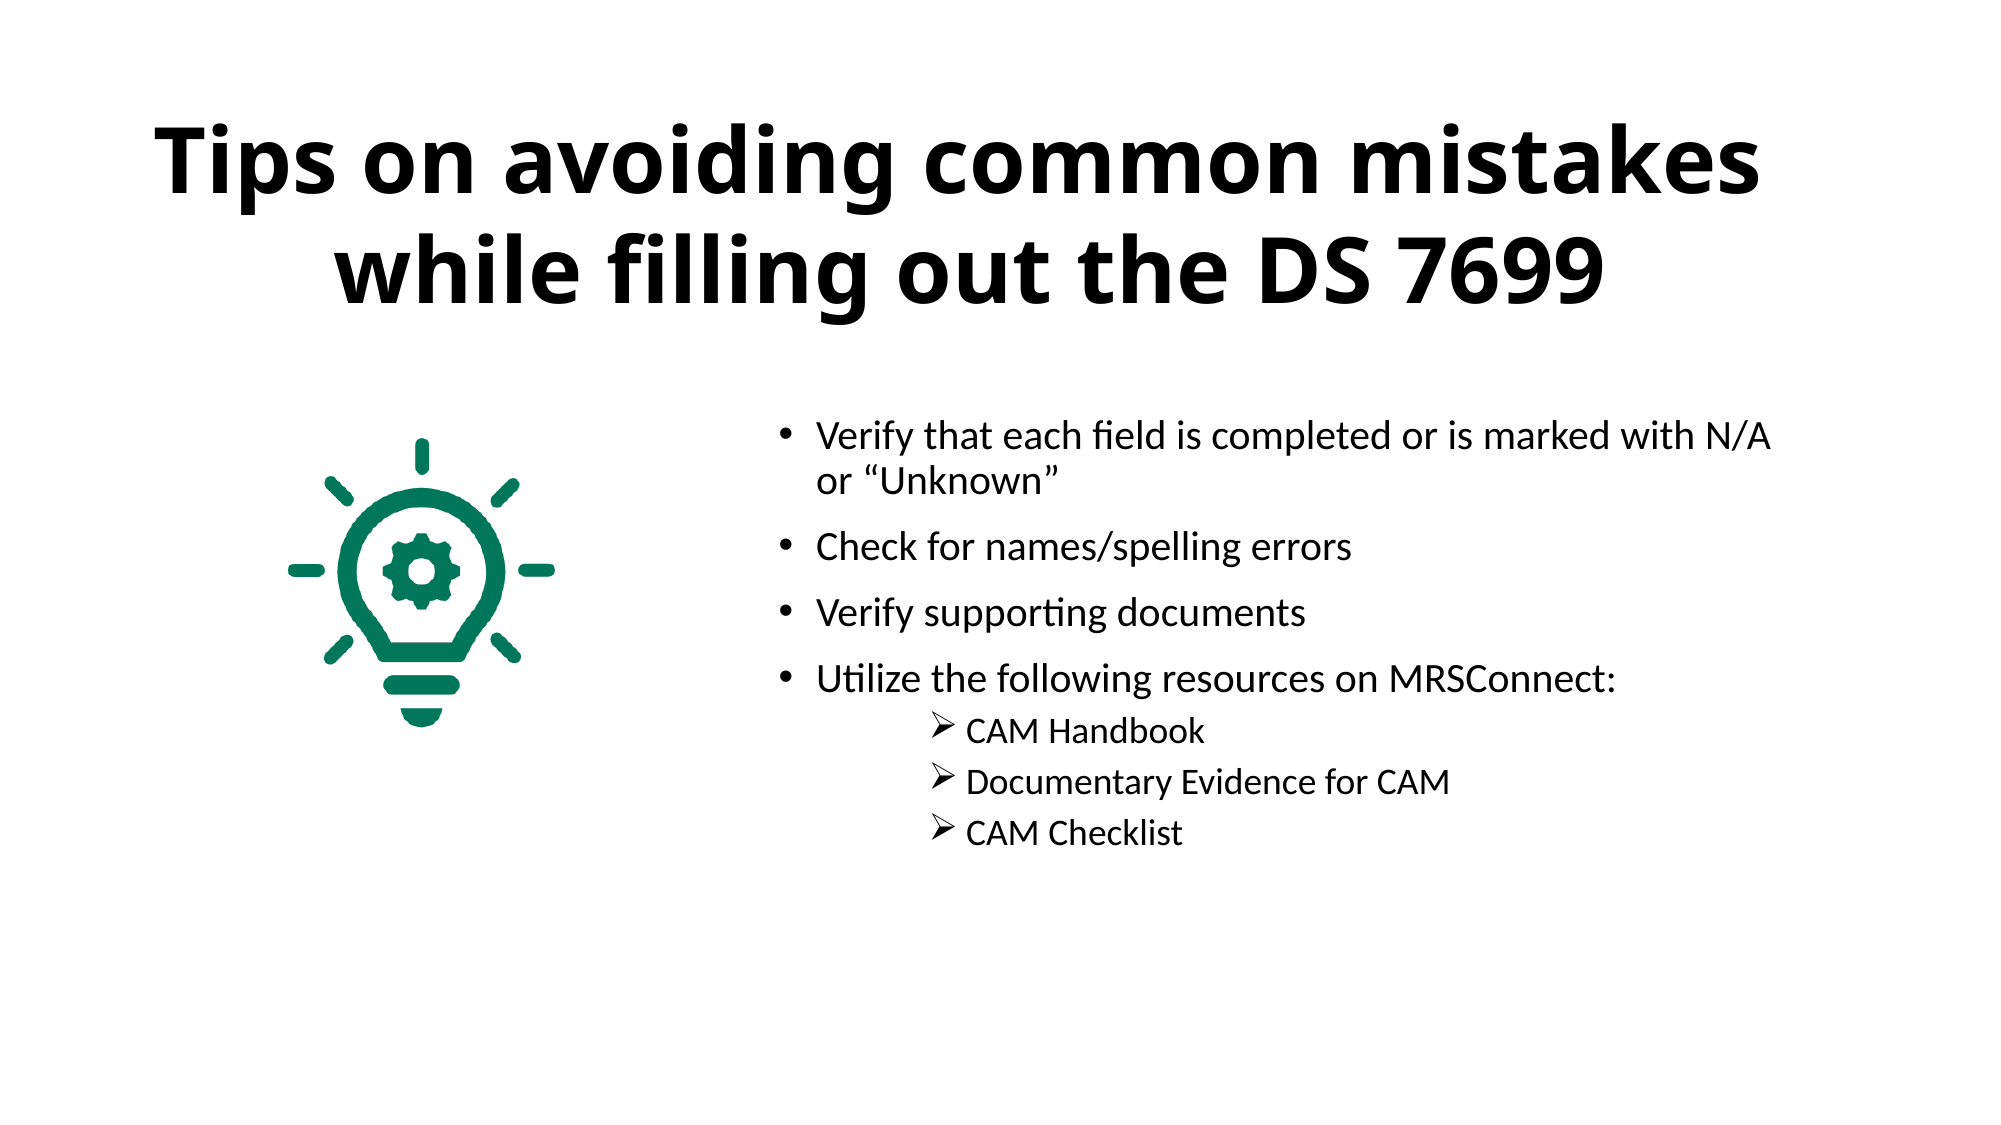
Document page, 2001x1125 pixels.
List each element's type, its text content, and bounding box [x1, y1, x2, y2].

text_box [1107, 369, 1816, 929]
text_box Tips on avoiding common mistakes while filling out the DS 7699 [94, 95, 1847, 330]
picture [263, 424, 585, 746]
text_box Verify that each field is completed or is marked with N/A or “Unknown” Check for names/spelling errors Verify supporting documents Utilize the following resources on MRSConnect: CAM Handbook Documentary Evidence for CAM CAM Checklist [763, 405, 1802, 966]
